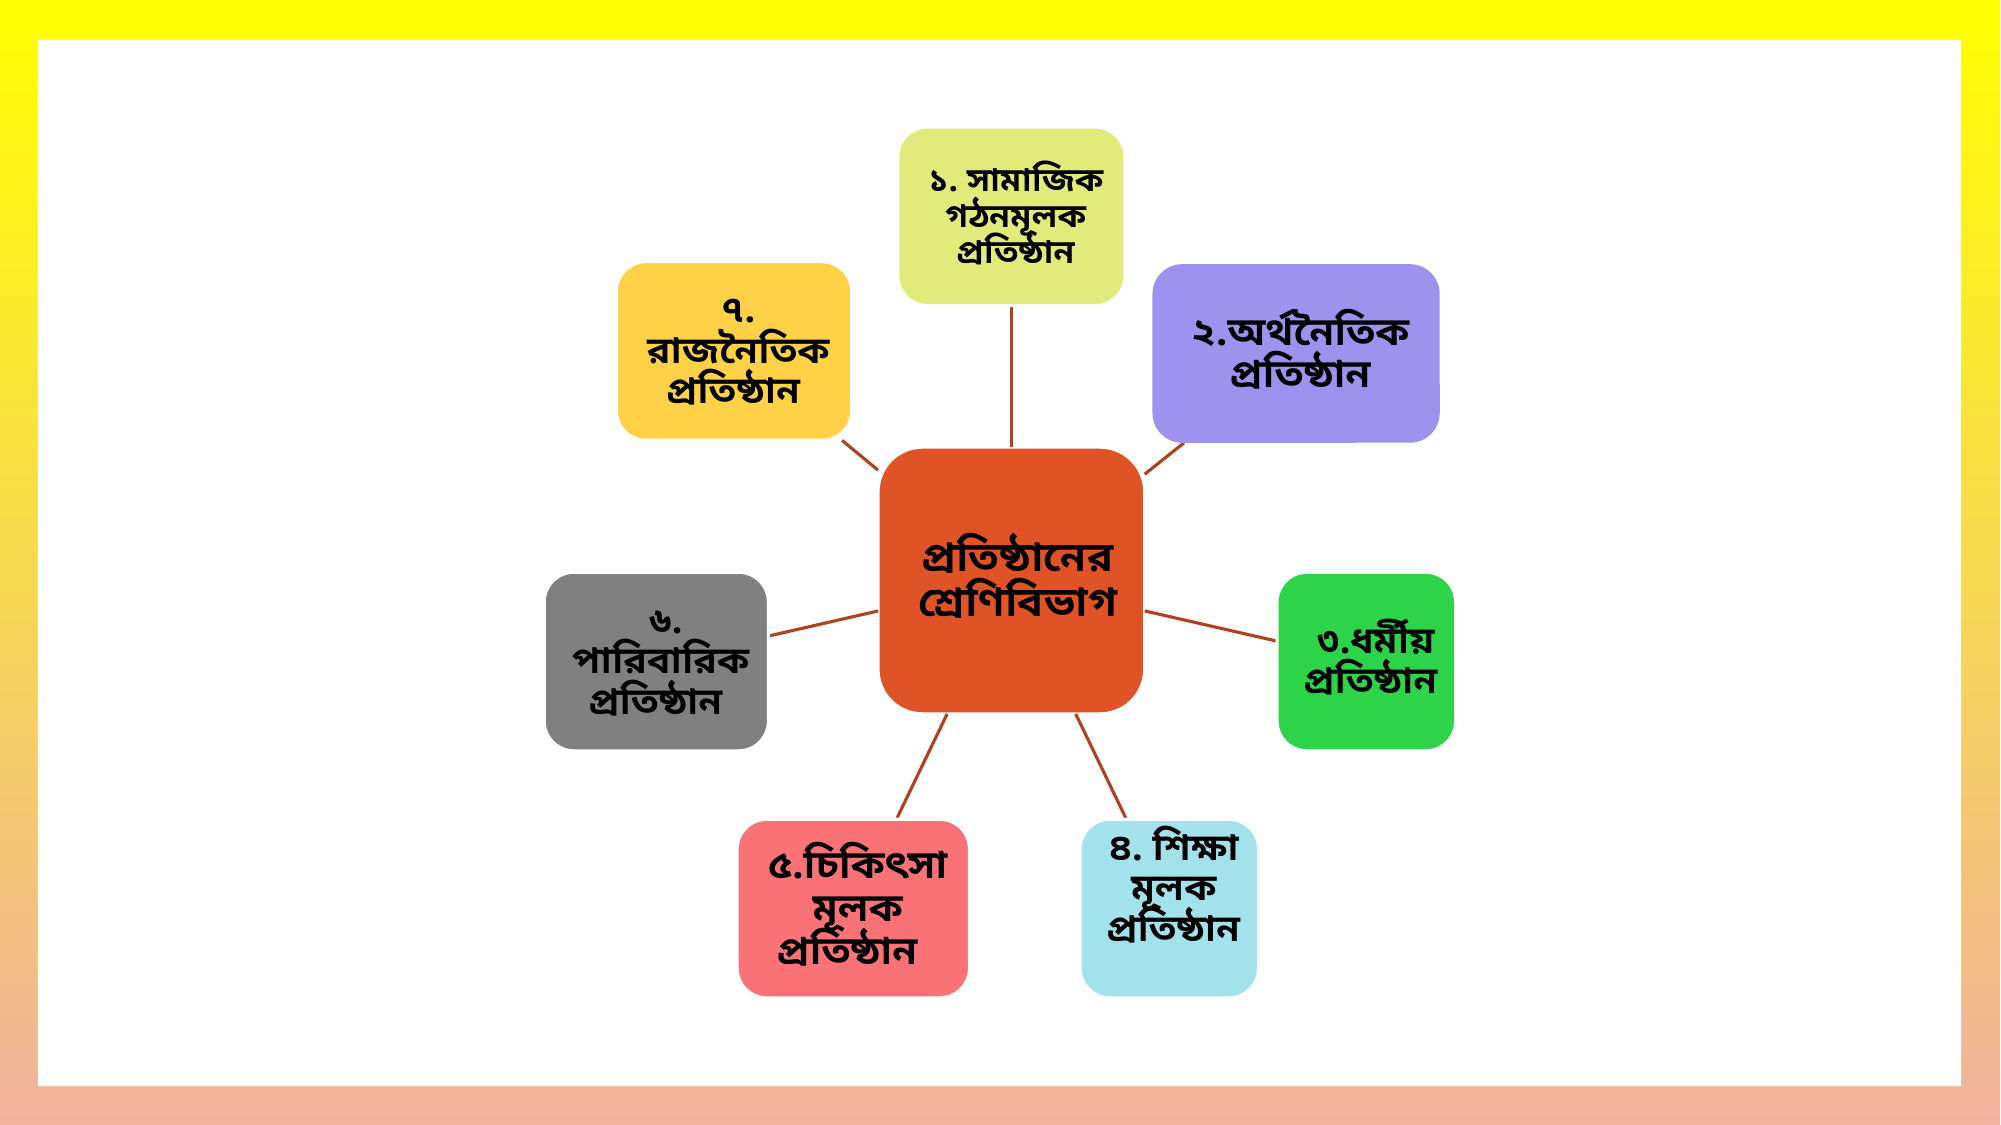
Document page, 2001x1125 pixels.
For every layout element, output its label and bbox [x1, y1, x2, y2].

text_box [332, 117, 1667, 1008]
